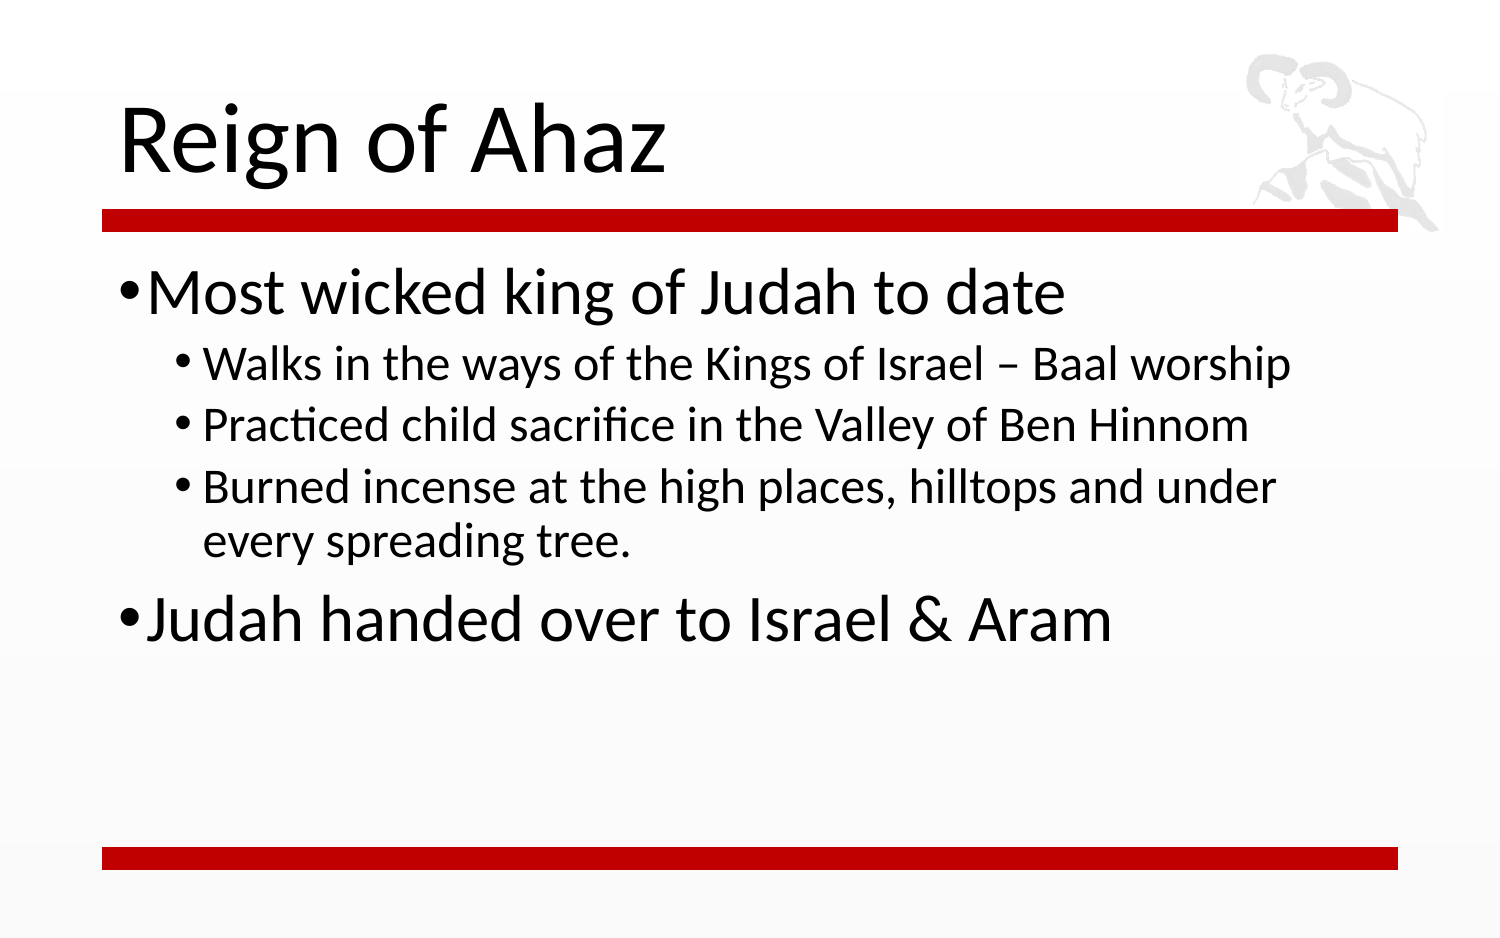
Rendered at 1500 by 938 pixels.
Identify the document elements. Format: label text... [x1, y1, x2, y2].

list Most wicked king of Judah to date Walks in the ways of the Kings of Israel – Baal worship Practiced child sacrifice in the Valley of Ben Hinnom Burned incense at the high places, hilltops and under every spreading tree. Judah handed over to Israel & Aram [103, 249, 1397, 845]
title Reign of Ahaz [103, 49, 1397, 232]
